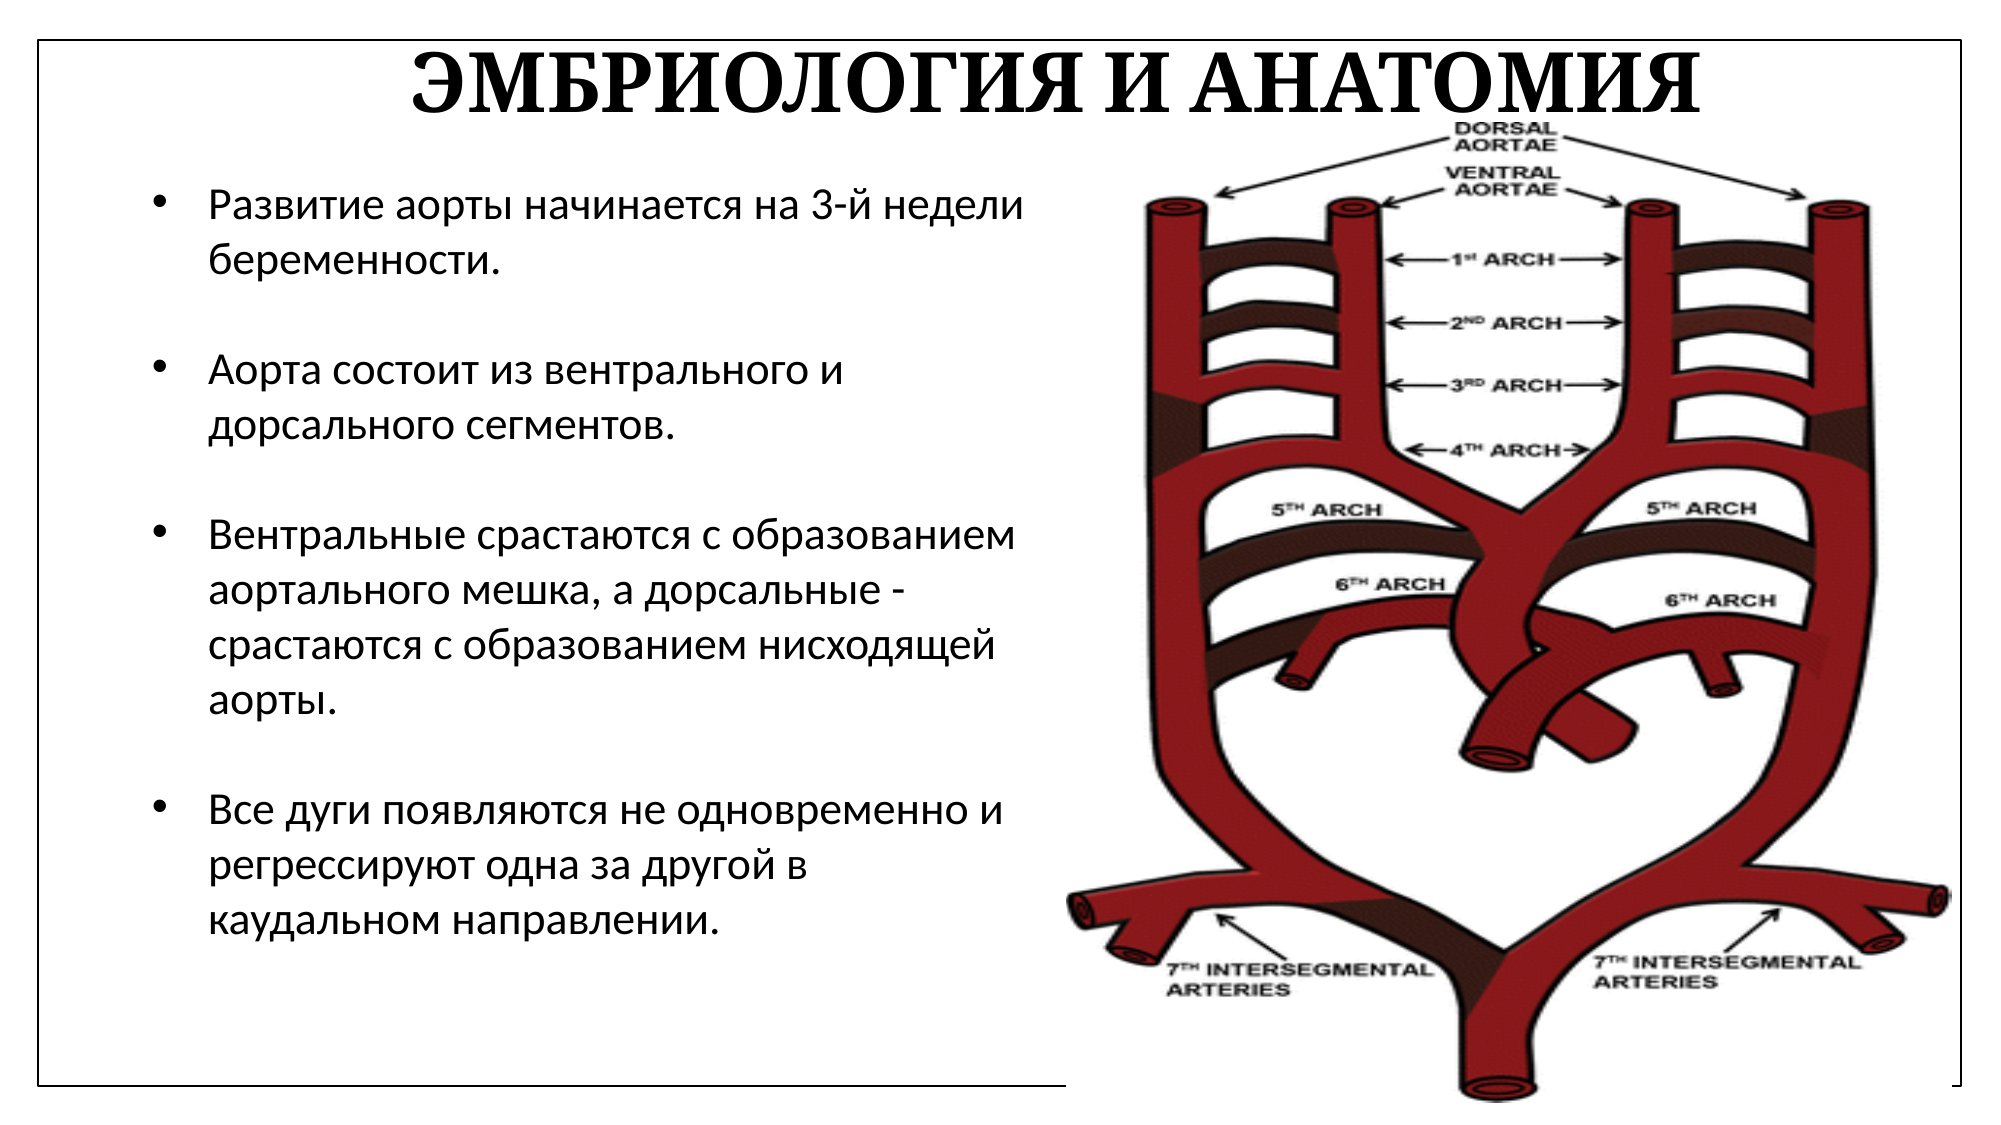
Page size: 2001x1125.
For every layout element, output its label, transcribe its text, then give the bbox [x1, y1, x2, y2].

text_box Эмбриология и анатомия [395, 22, 1738, 137]
picture [1066, 122, 1952, 1103]
text_box Развитие аорты начинается на 3-й недели беременности. Аорта состоит из вентрального и дорсального сегментов. Вентральные срастаются с образованием аортального мешка, а дорсальные - срастаются с образованием нисходящей аорты. Все дуги появляются не одновременно и регрессируют одна за другой в каудальном направлении. [137, 166, 1060, 951]
